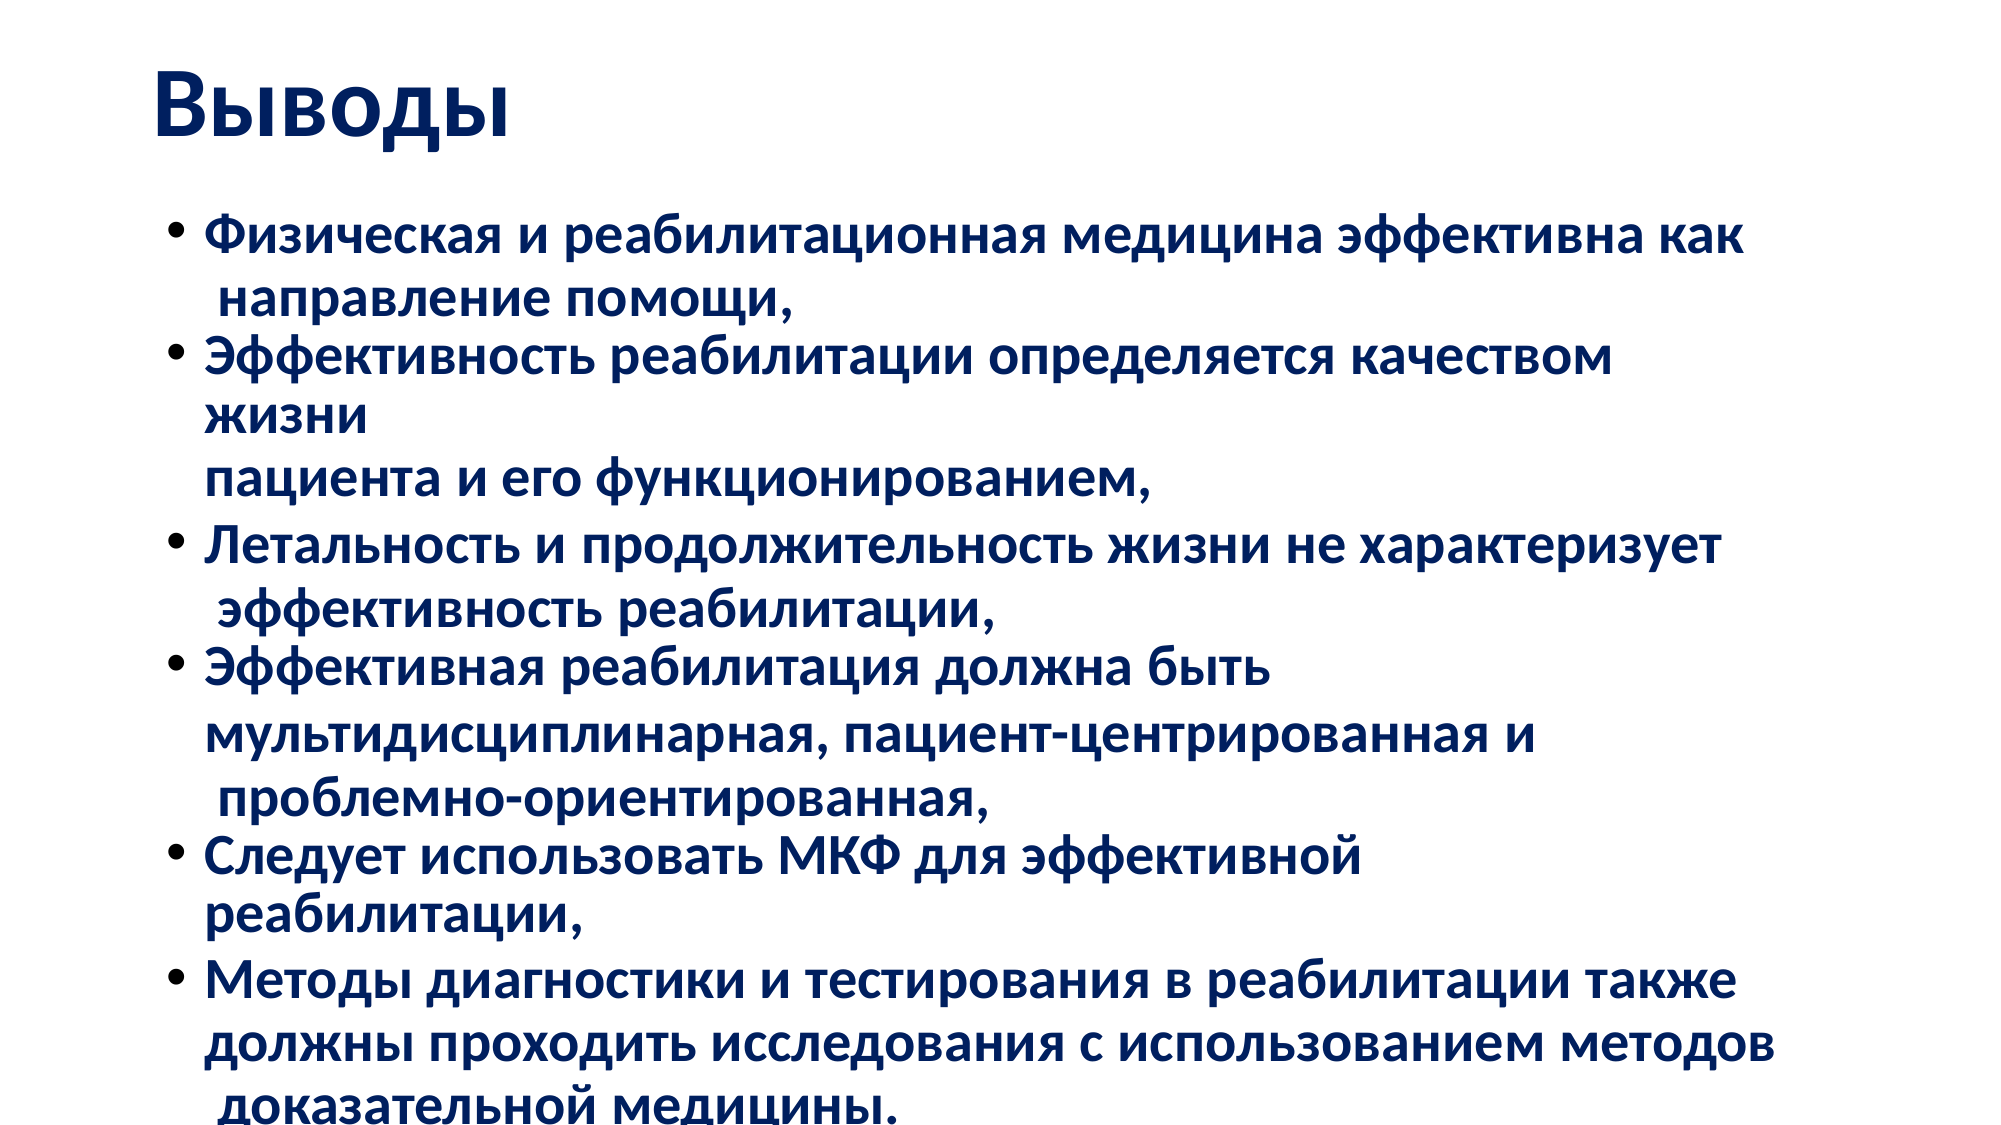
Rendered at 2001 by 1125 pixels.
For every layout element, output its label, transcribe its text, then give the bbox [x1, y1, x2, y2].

text_box Физическая и реабилитационная медицина эффективна как направление помощи, Эффективность реабилитации определяется качеством жизни пациента и его функционированием, Летальность и продолжительность жизни не характеризует эффективность реабилитации, Эффективная реабилитация должна быть мультидисциплинарная, пациент-центрированная и проблемно-ориентированная, Следует использовать МКФ для эффективной реабилитации, Методы диагностики и тестирования в реабилитации также должны проходить исследования с использованием методов доказательной медицины. [164, 191, 1800, 1125]
title Выводы [150, 34, 515, 225]
